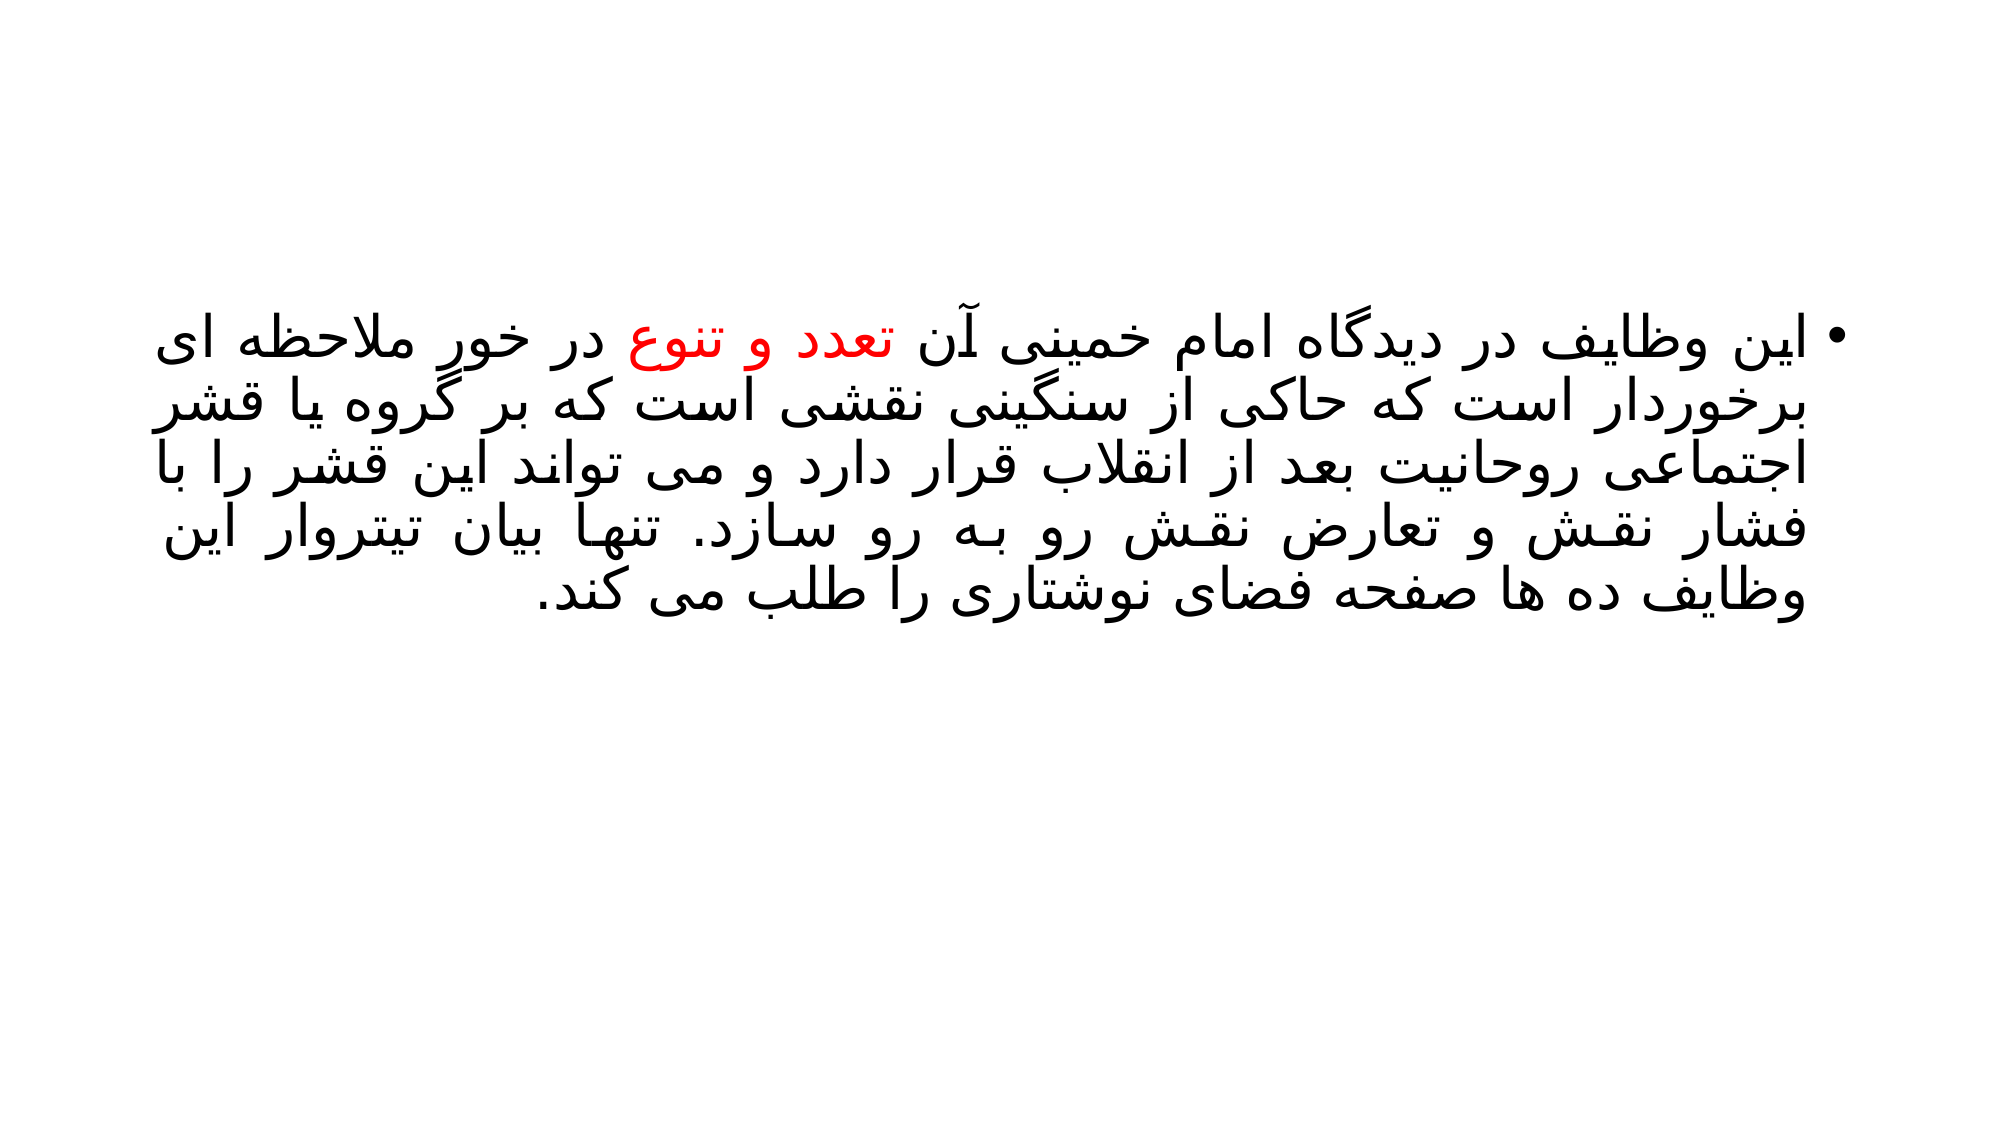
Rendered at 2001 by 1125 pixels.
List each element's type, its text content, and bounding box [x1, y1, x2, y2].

list این وظایف در دیدگاه امام خمینی آن تعدد و تنوع در خور ملاحظه ای برخوردار است که حاکی از سنگینی نقشی است که بر گروه یا قشر اجتماعی روحانیت بعد از انقلاب قرار دارد و می تواند این قشر را با فشار نقش و تعارض نقش رو به رو سازد. تنها بیان تیتروار این وظایف ده ها صفحه فضای نوشتاری را طلب می کند. [137, 299, 1863, 1014]
